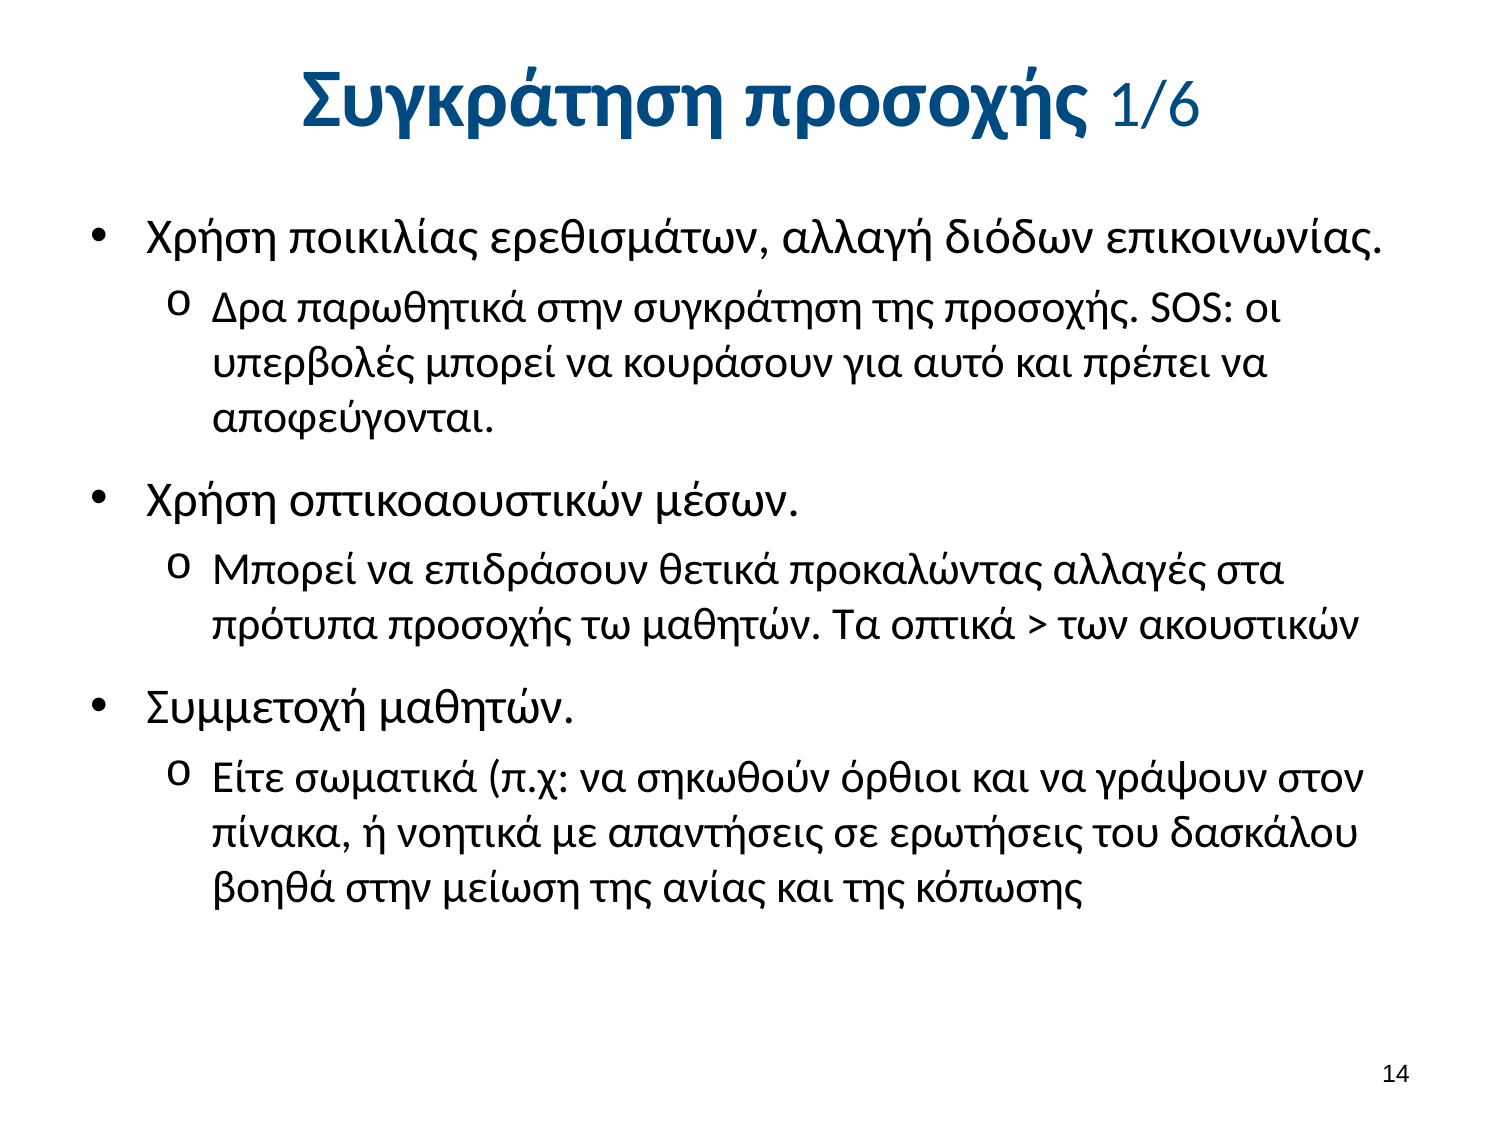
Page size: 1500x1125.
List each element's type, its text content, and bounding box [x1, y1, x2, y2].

slide_number 13 [1074, 1042, 1425, 1103]
title Συγκράτηση προσοχής 1/6 [76, 19, 1427, 169]
list Χρήση ποικιλίας ερεθισμάτων, αλλαγή διόδων επικοινωνίας. Δρα παρωθητικά στην συγκράτηση της προσοχής. SOS: οι υπερβολές μπορεί να κουράσουν για αυτό και πρέπει να αποφεύγονται. Χρήση οπτικοαουστικών μέσων. Μπορεί να επιδράσουν θετικά προκαλώντας αλλαγές στα πρότυπα προσοχής τω μαθητών. Τα οπτικά > των ακουστικών Συμμετοχή μαθητών. Είτε σωματικά (π.χ: να σηκωθούν όρθιοι και να γράψουν στον πίνακα, ή νοητικά με απαντήσεις σε ερωτήσεις του δασκάλου βοηθά στην μείωση της ανίας και της κόπωσης [75, 196, 1425, 1024]
